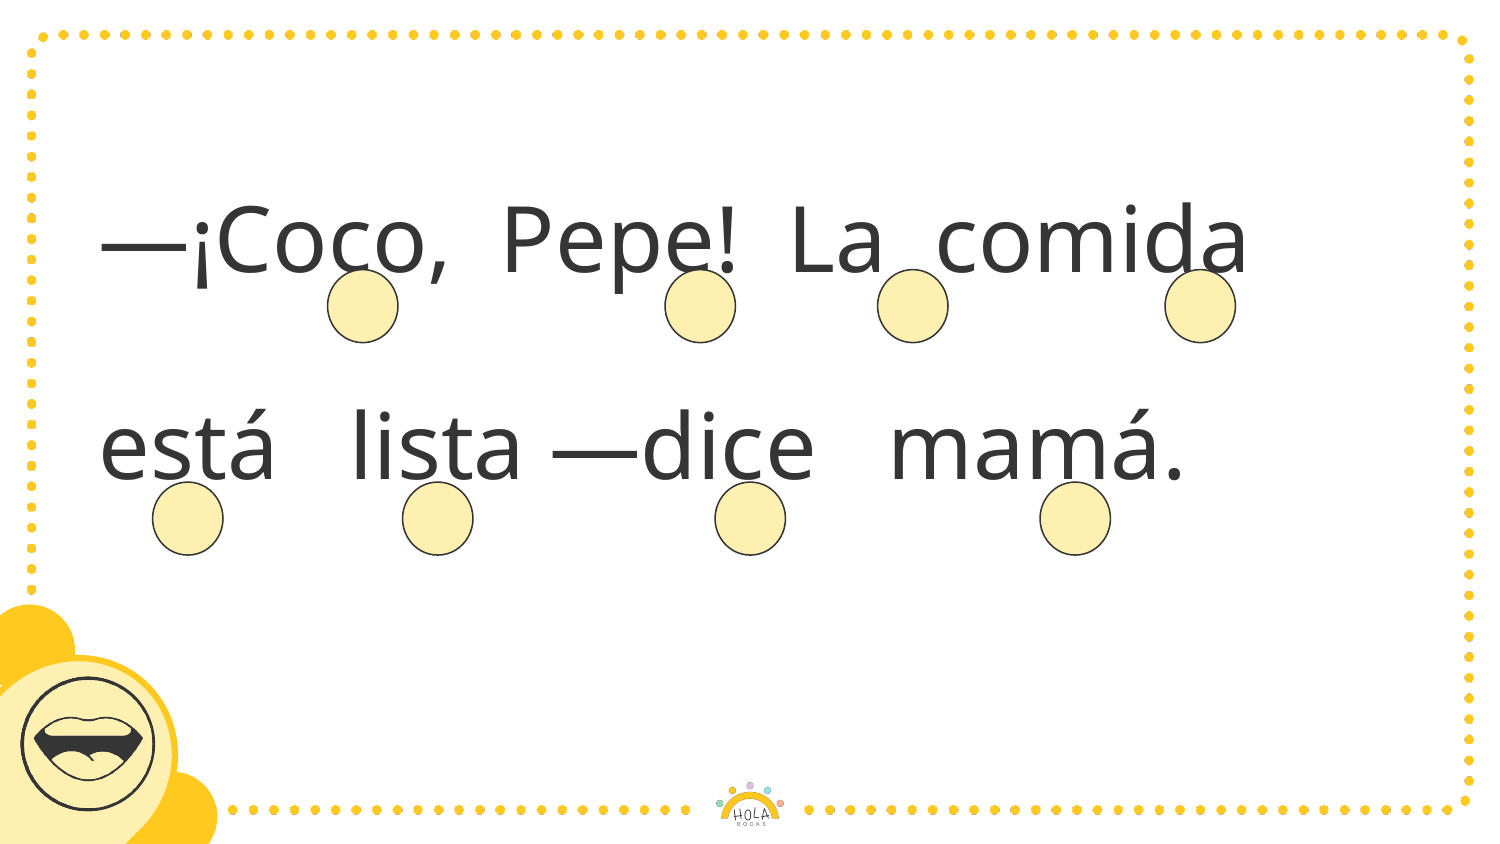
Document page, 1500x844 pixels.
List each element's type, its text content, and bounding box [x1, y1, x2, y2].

text_box [715, 482, 786, 556]
text_box [665, 269, 736, 343]
text_box [327, 269, 398, 343]
text_box [1040, 482, 1111, 556]
picture [0, 0, 1500, 654]
list —¡Coco, Pepe! La comida está lista —dice mamá. [83, 149, 1500, 655]
text_box [877, 269, 949, 343]
text_box [402, 482, 473, 556]
text_box [152, 482, 223, 556]
picture [19, 655, 1500, 844]
text_box [1165, 269, 1236, 343]
